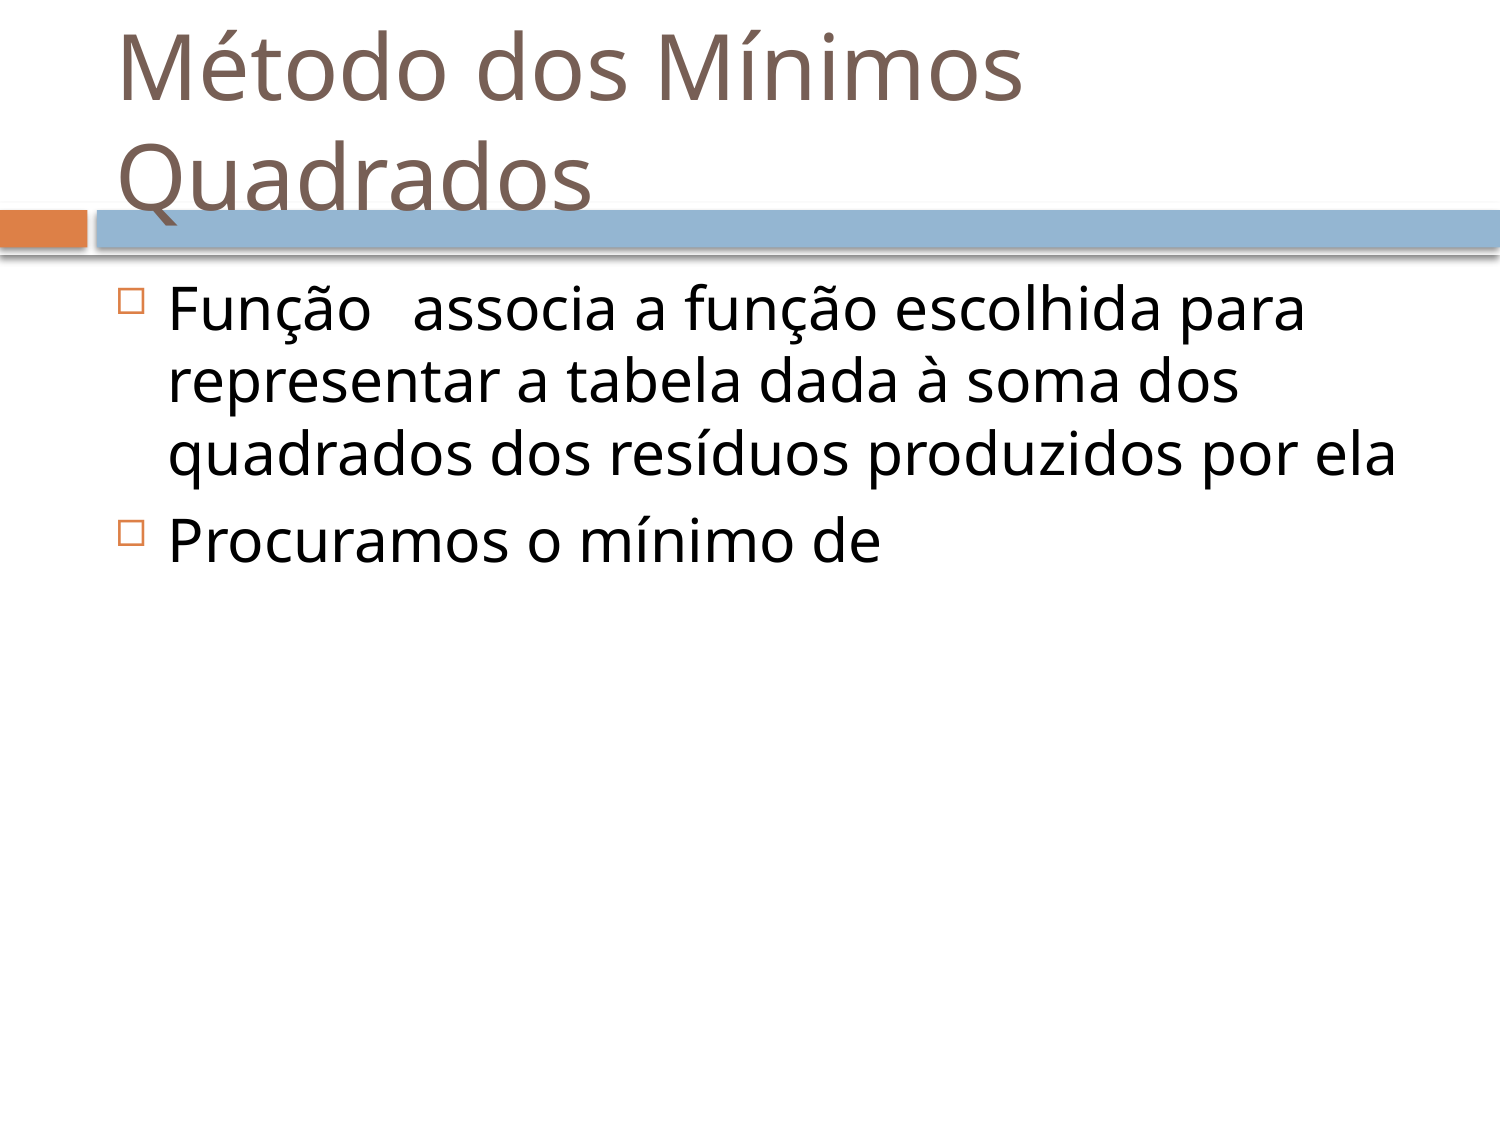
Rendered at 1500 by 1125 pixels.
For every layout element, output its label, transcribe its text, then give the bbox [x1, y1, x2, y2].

title Método dos Mínimos Quadrados [100, 37, 1438, 200]
